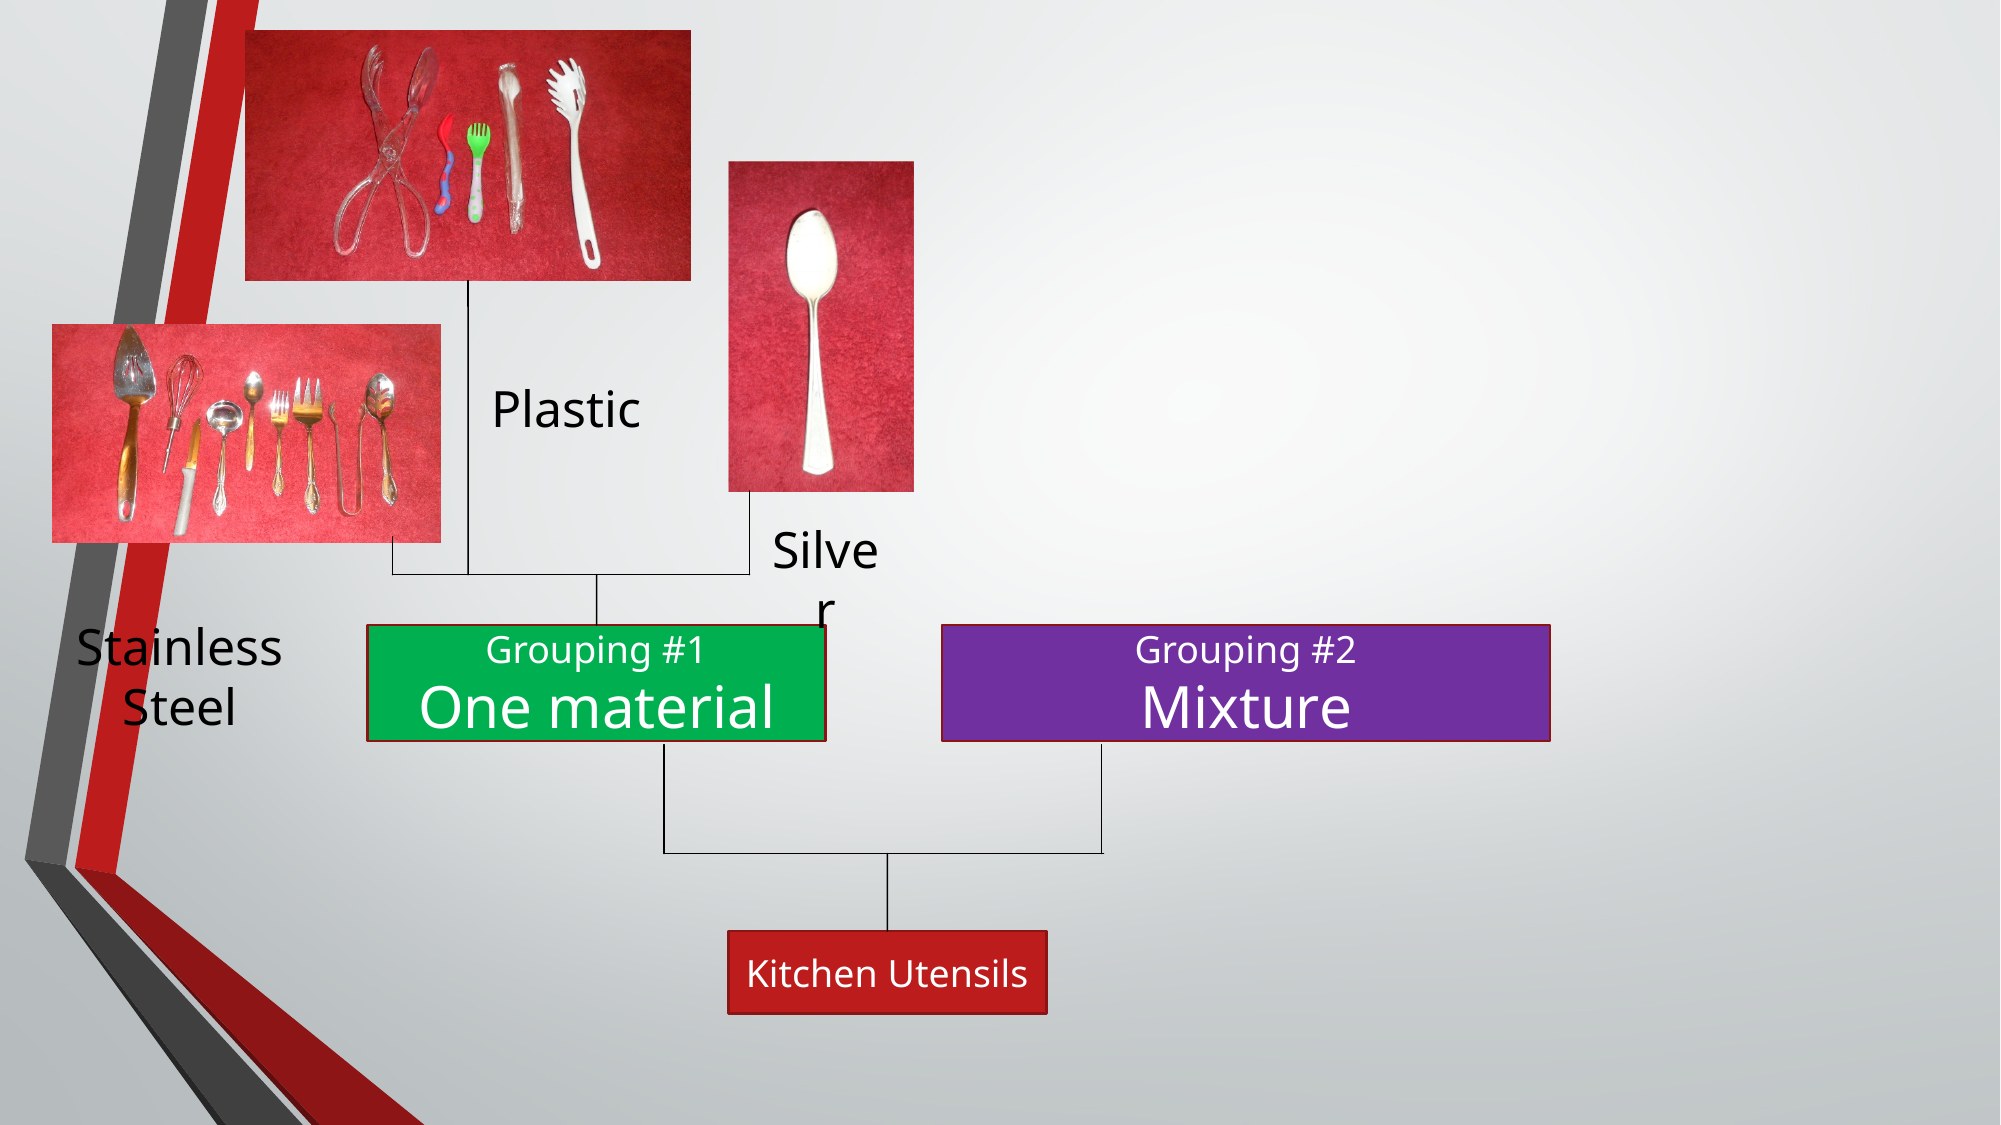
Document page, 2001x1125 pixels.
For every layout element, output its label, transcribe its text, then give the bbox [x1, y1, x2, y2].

text_box Silver [749, 511, 903, 646]
picture [245, 29, 987, 492]
text_box Kitchen Utensils [727, 930, 1048, 1015]
picture [52, 324, 441, 543]
text_box Plastic [469, 369, 665, 445]
text_box Stainless Steel [52, 608, 308, 743]
text_box Grouping #2 Mixture [941, 624, 1551, 742]
text_box Grouping #1 One material [366, 624, 827, 742]
